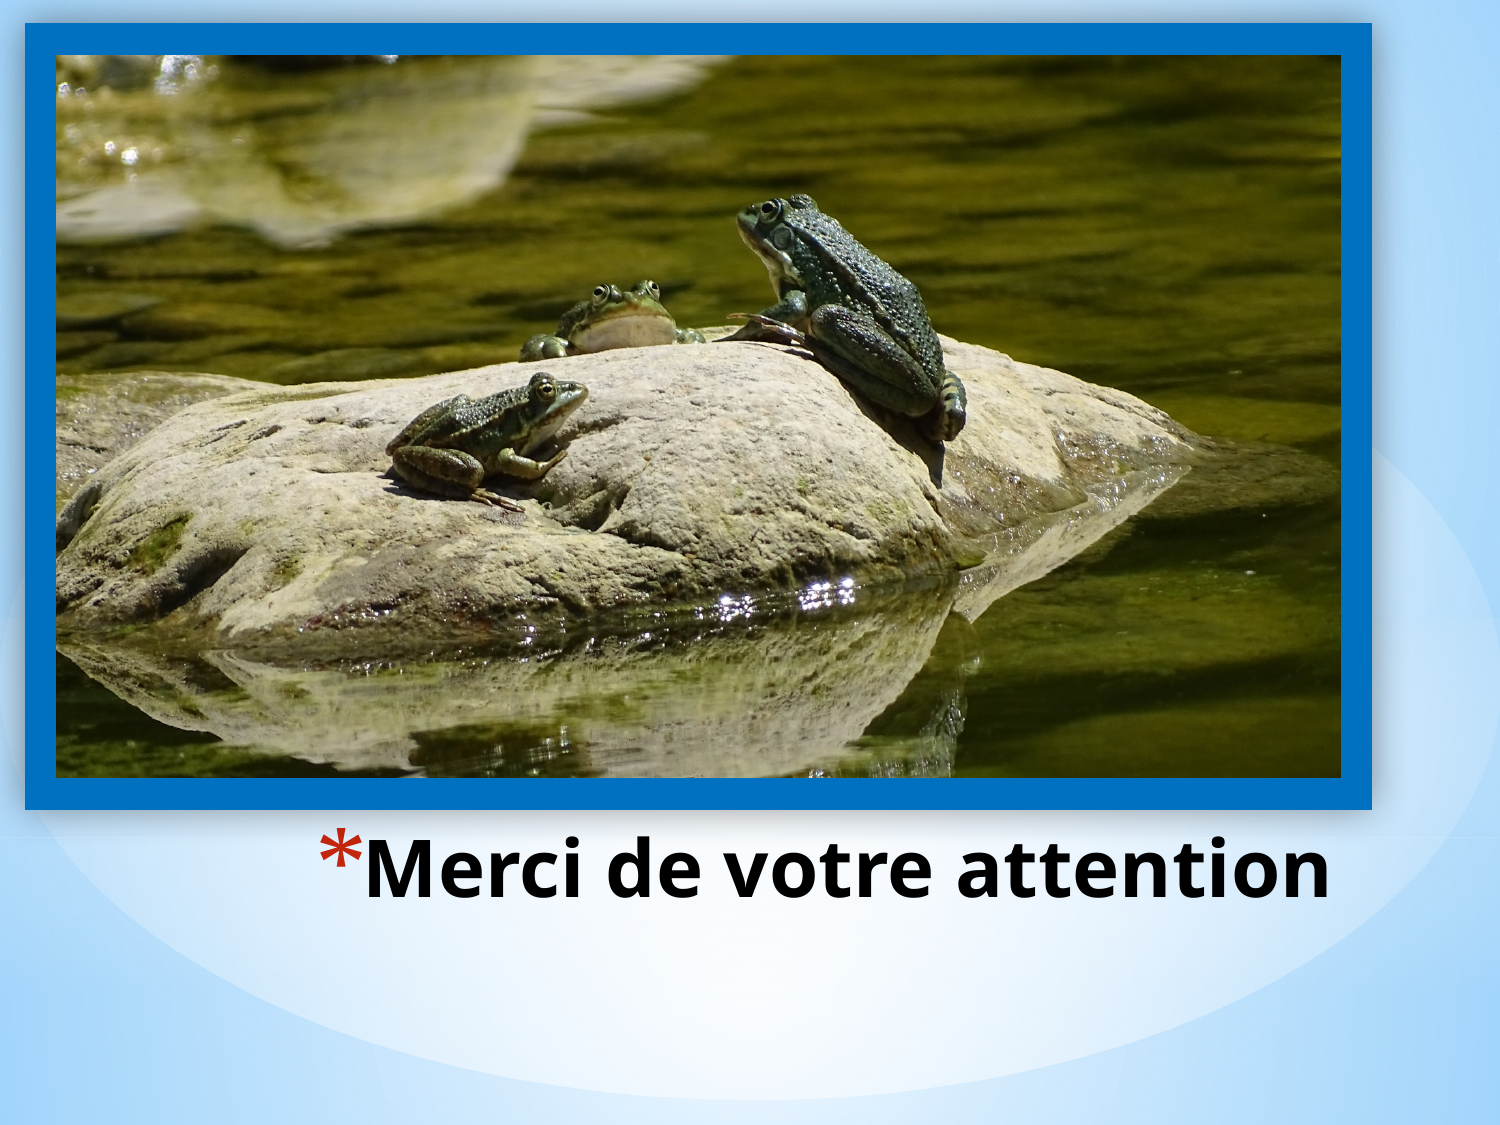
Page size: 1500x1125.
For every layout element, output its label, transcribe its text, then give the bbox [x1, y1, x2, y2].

title Merci de votre attention [301, 831, 1370, 998]
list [55, 54, 1341, 779]
